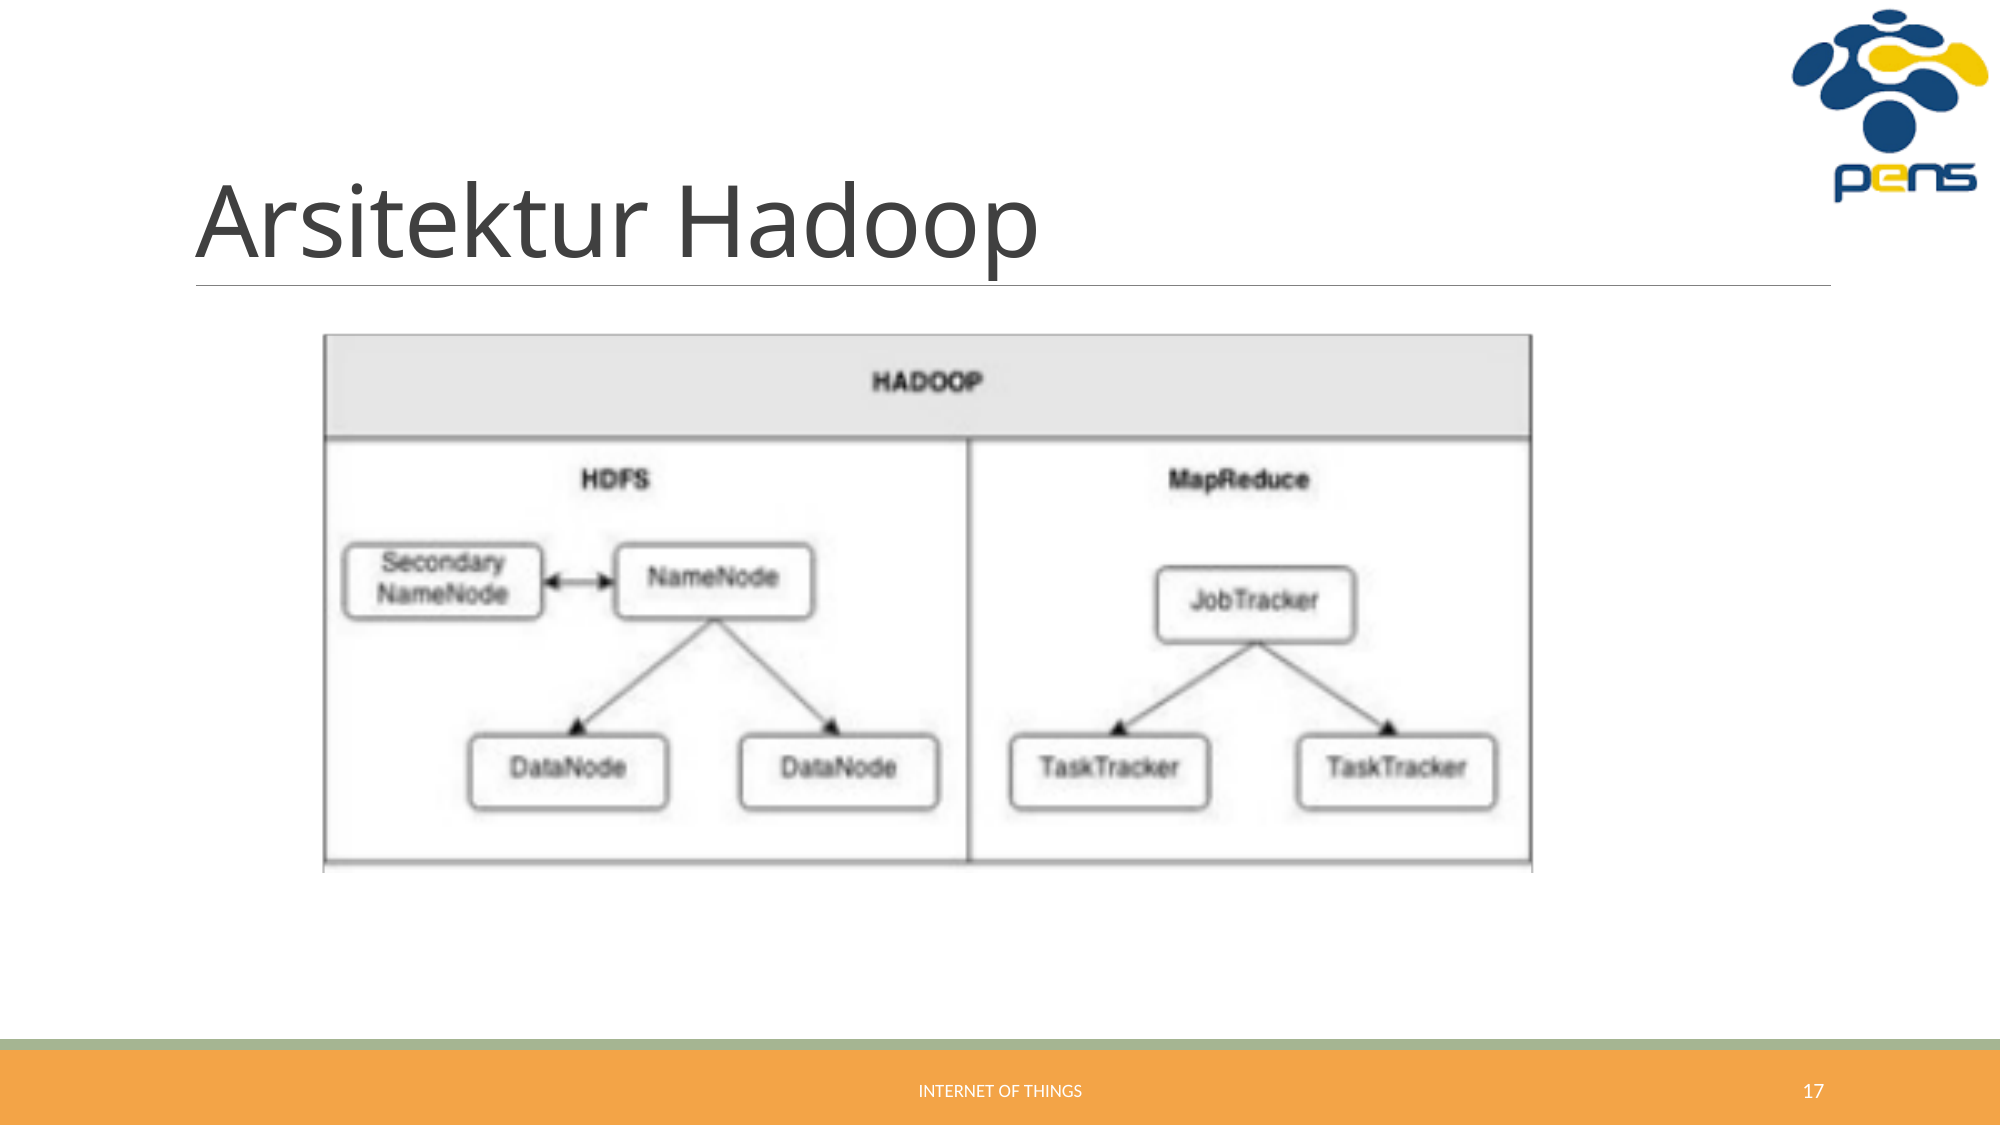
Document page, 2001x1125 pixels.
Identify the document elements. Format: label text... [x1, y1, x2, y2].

slide_number 17 [1624, 1059, 1840, 1120]
footer Internet of Things [604, 1059, 1396, 1120]
picture [1782, 2, 2000, 209]
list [317, 325, 1544, 874]
title Arsitektur Hadoop [180, 47, 1830, 285]
